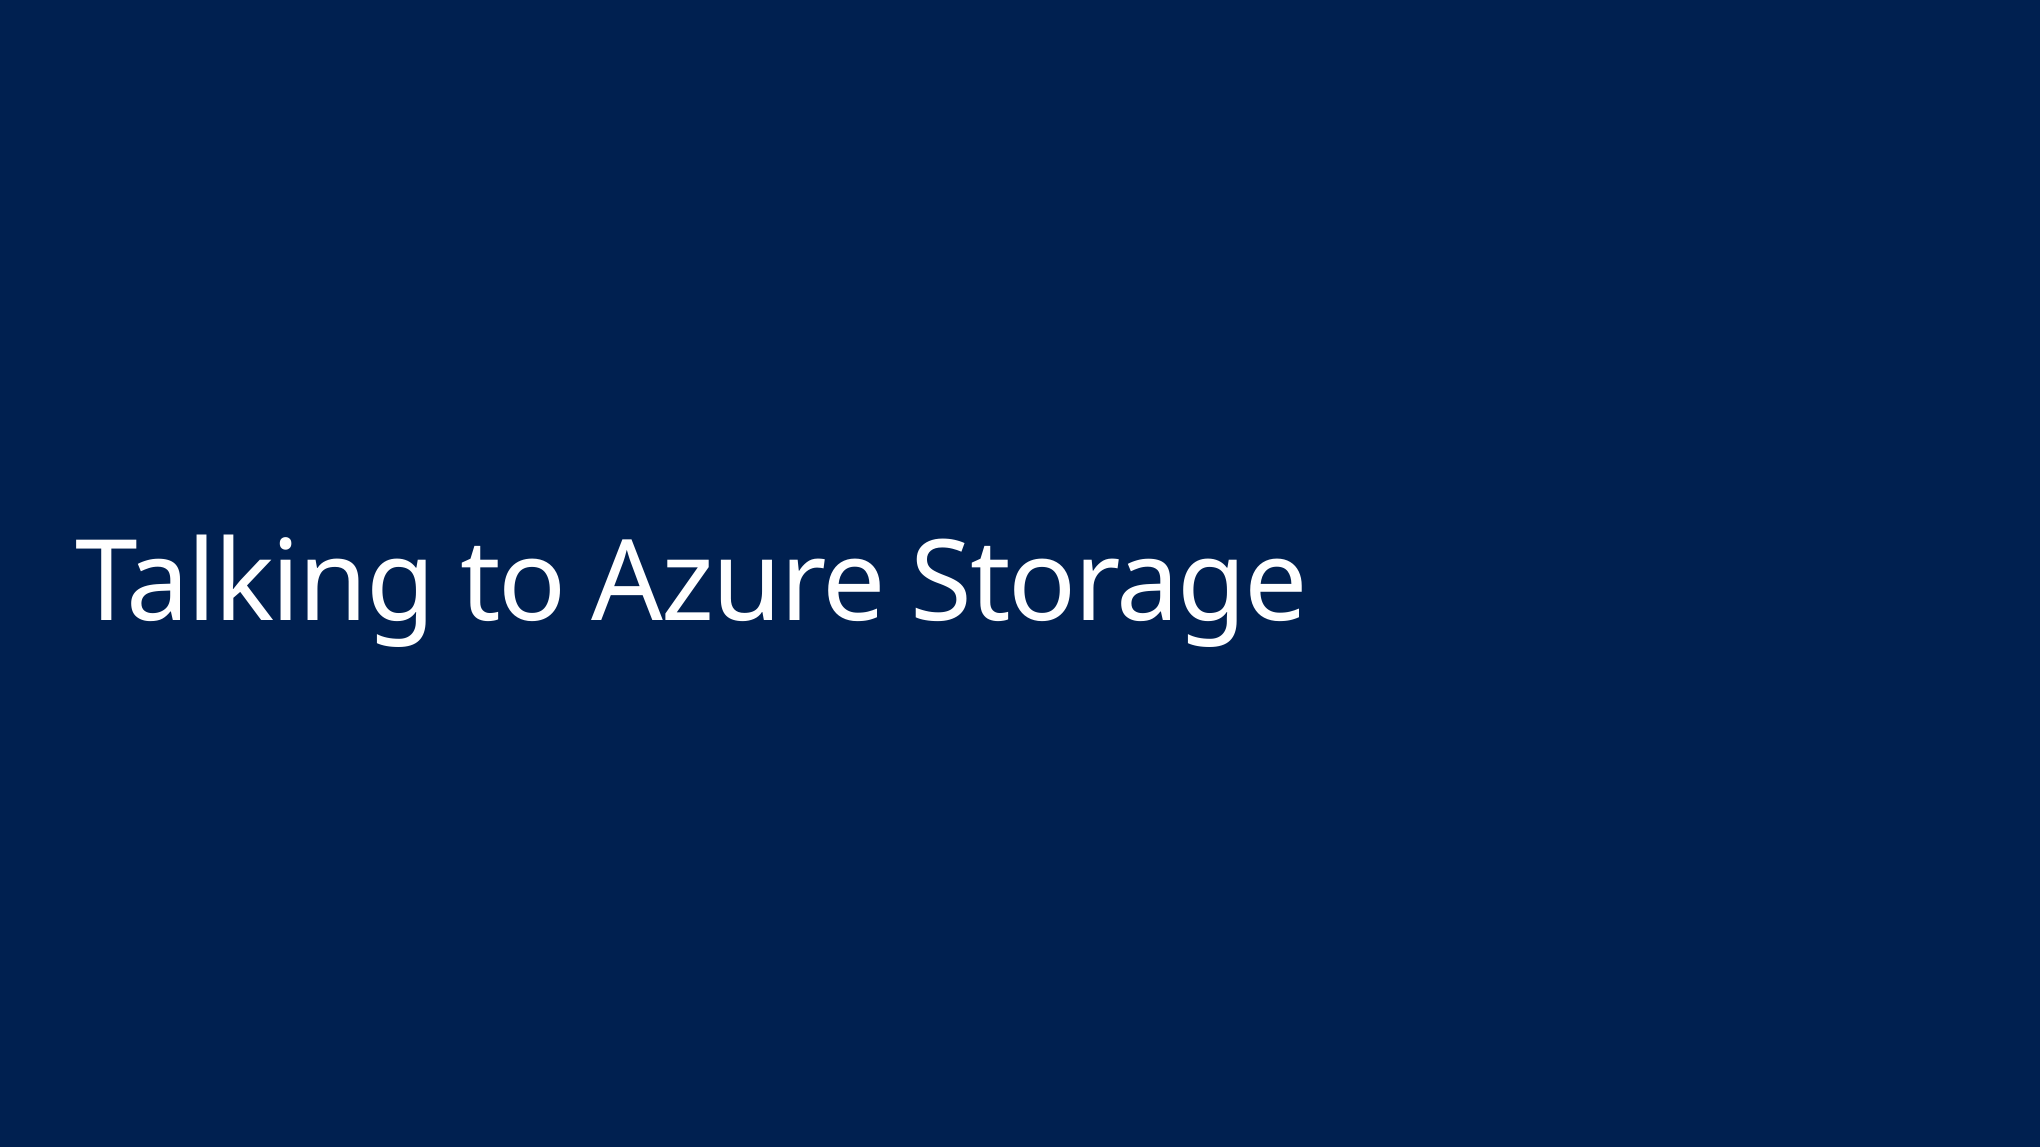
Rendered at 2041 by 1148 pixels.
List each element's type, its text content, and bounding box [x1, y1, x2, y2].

title Talking to Azure Storage [45, 498, 1996, 649]
